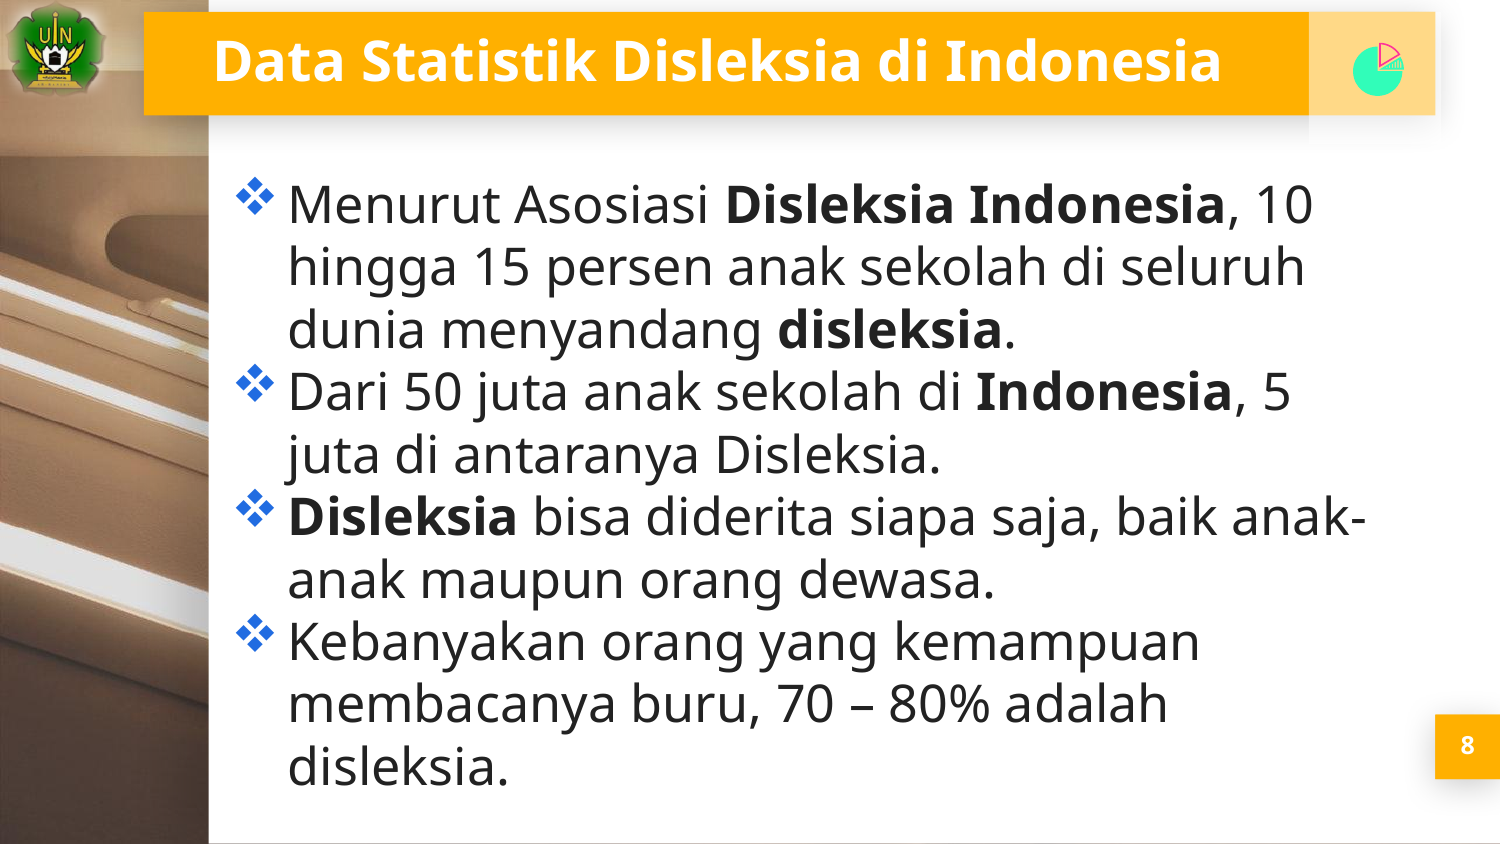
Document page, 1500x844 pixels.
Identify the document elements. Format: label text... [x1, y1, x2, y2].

slide_number 8 [1435, 714, 1500, 780]
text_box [1352, 42, 1405, 97]
picture [0, 0, 208, 844]
text_box Menurut Asosiasi Disleksia Indonesia, 10 hingga 15 persen anak sekolah di seluruh dunia menyandang disleksia. Dari 50 juta anak sekolah di Indonesia, 5 juta di antaranya Disleksia. Disleksia bisa diderita siapa saja, baik anak-anak maupun orang dewasa. Kebanyakan orang yang kemampuan membacanya buru, 70 – 80% adalah disleksia. [216, 163, 1404, 804]
title Data Statistik Disleksia di Indonesia [197, 0, 1303, 125]
